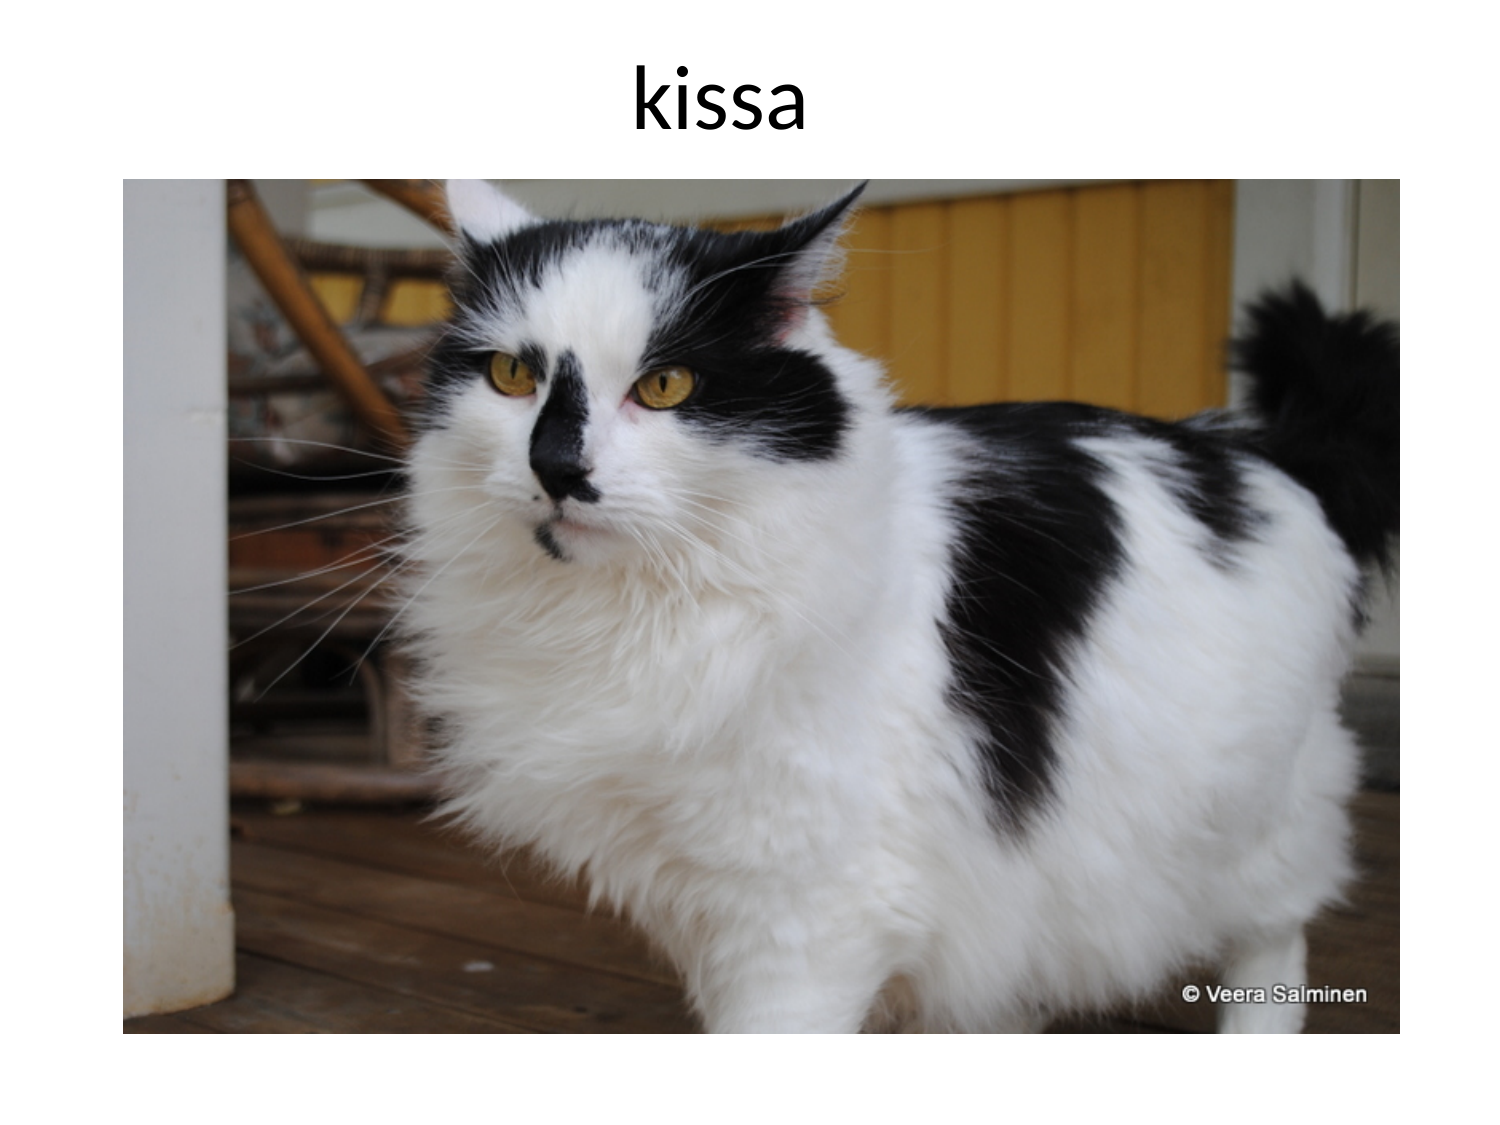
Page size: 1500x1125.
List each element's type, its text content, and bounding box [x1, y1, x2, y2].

text_box kissa [490, 30, 951, 156]
picture [123, 178, 1400, 1035]
